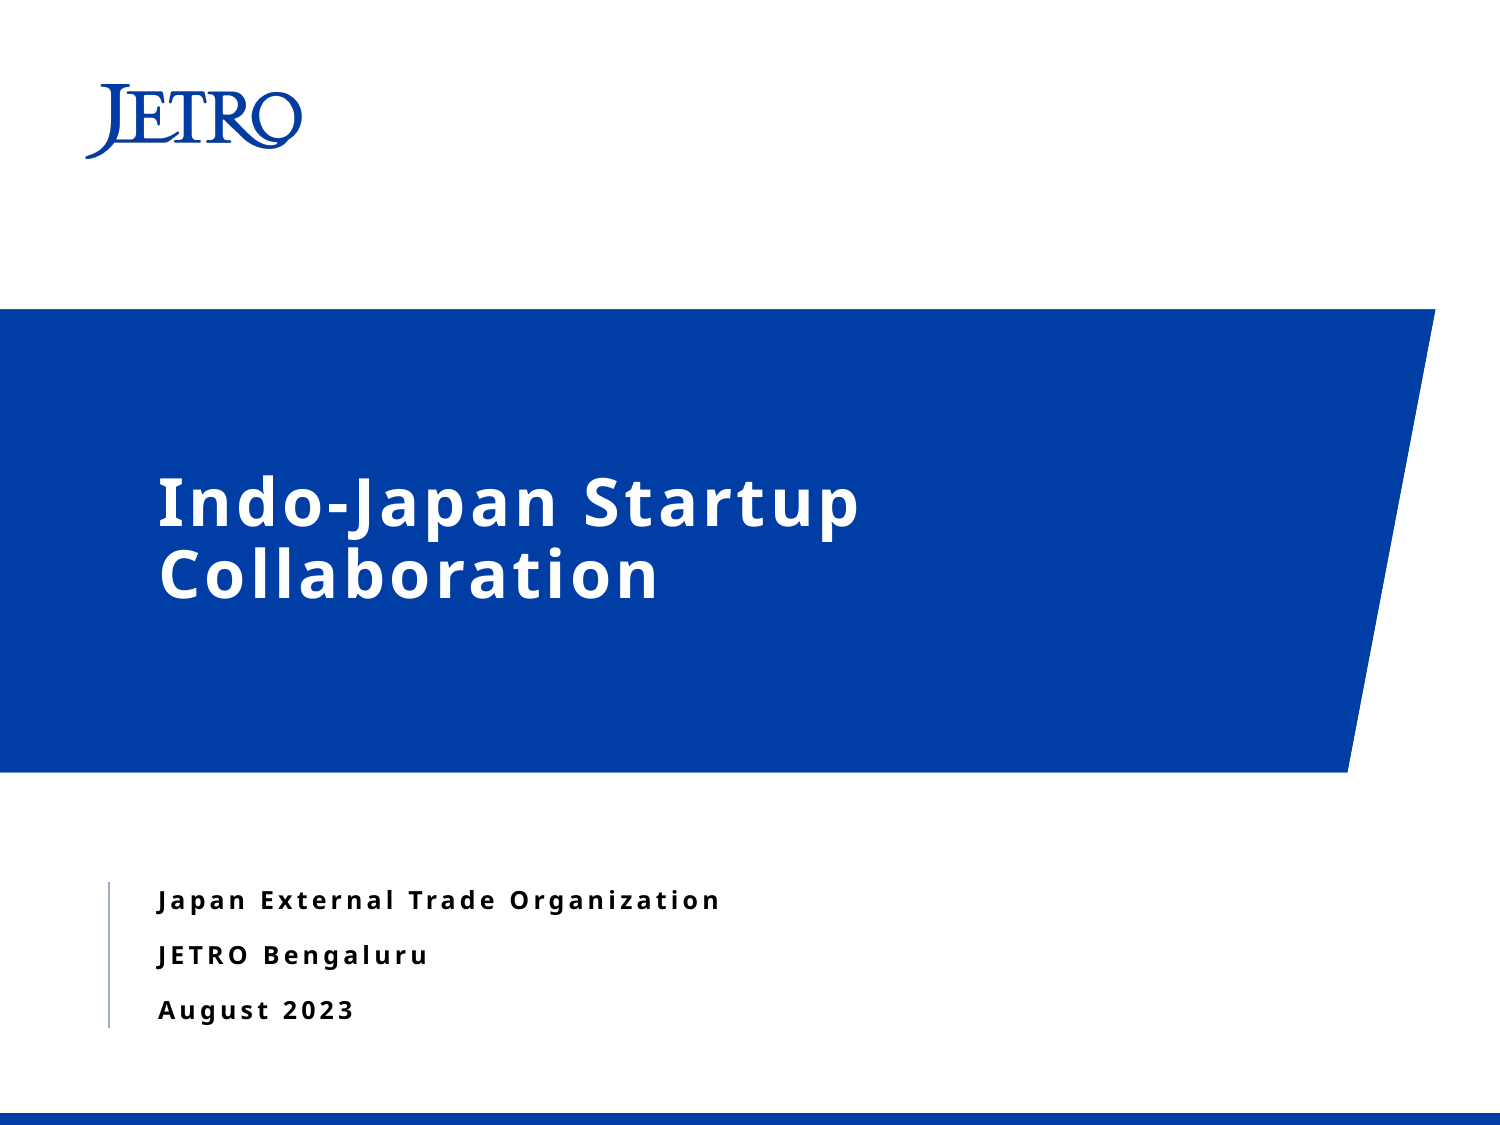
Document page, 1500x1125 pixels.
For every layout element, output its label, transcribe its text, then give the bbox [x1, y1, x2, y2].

title Indo-Japan Startup Collaboration [158, 365, 1291, 716]
list Japan External Trade Organization [158, 877, 792, 919]
list August 2023 [158, 987, 682, 1030]
picture [85, 84, 302, 159]
text_box [0, 308, 1437, 774]
list JETRO Bengaluru [158, 932, 682, 974]
